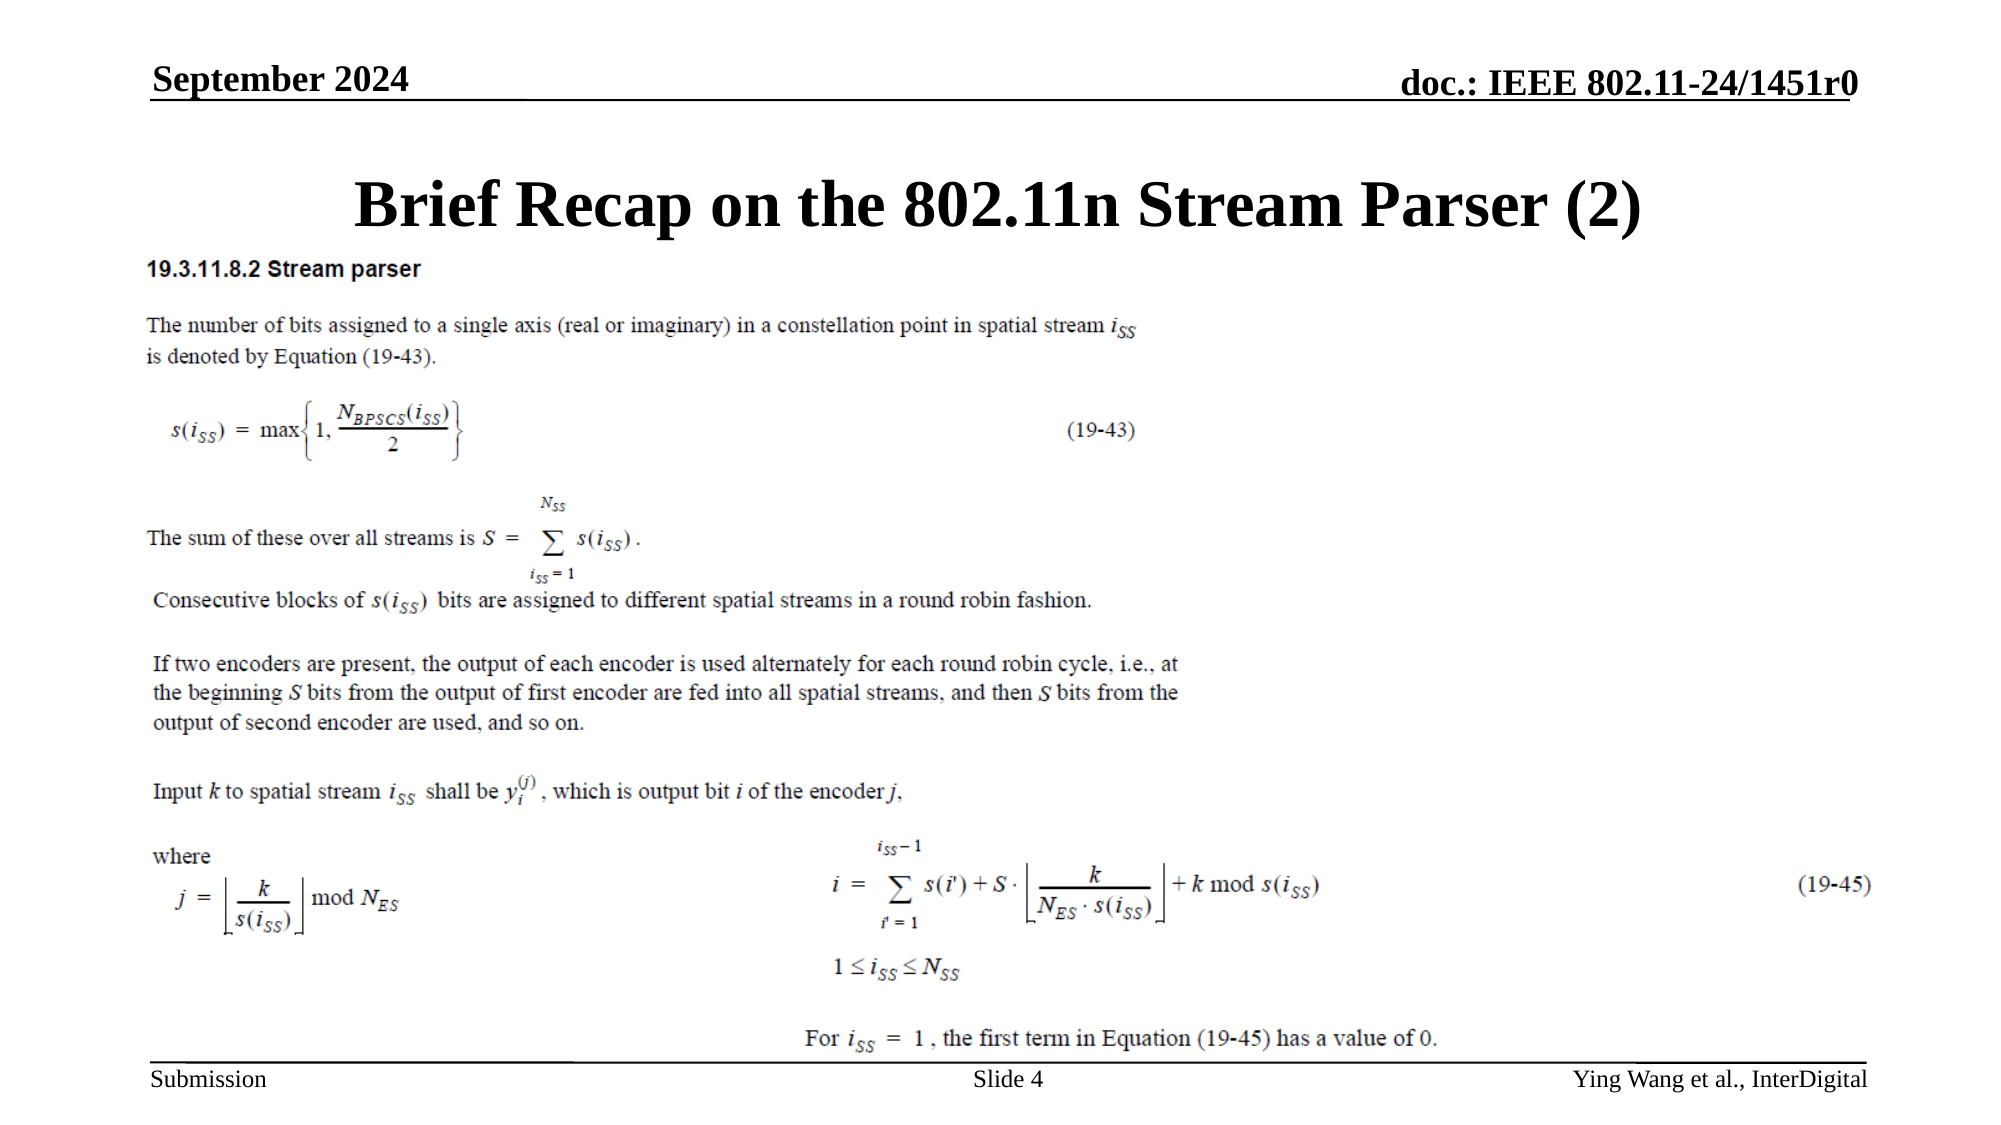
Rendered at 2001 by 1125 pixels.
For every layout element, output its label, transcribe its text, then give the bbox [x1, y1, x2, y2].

footer Ying Wang et al., InterDigital [1171, 1070, 1869, 1093]
slide_number Slide 4 [950, 1070, 1067, 1123]
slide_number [152, 54, 563, 100]
title Brief Recap on the 802.11n Stream Parser (2) [149, 112, 1850, 288]
picture [137, 253, 1875, 1062]
